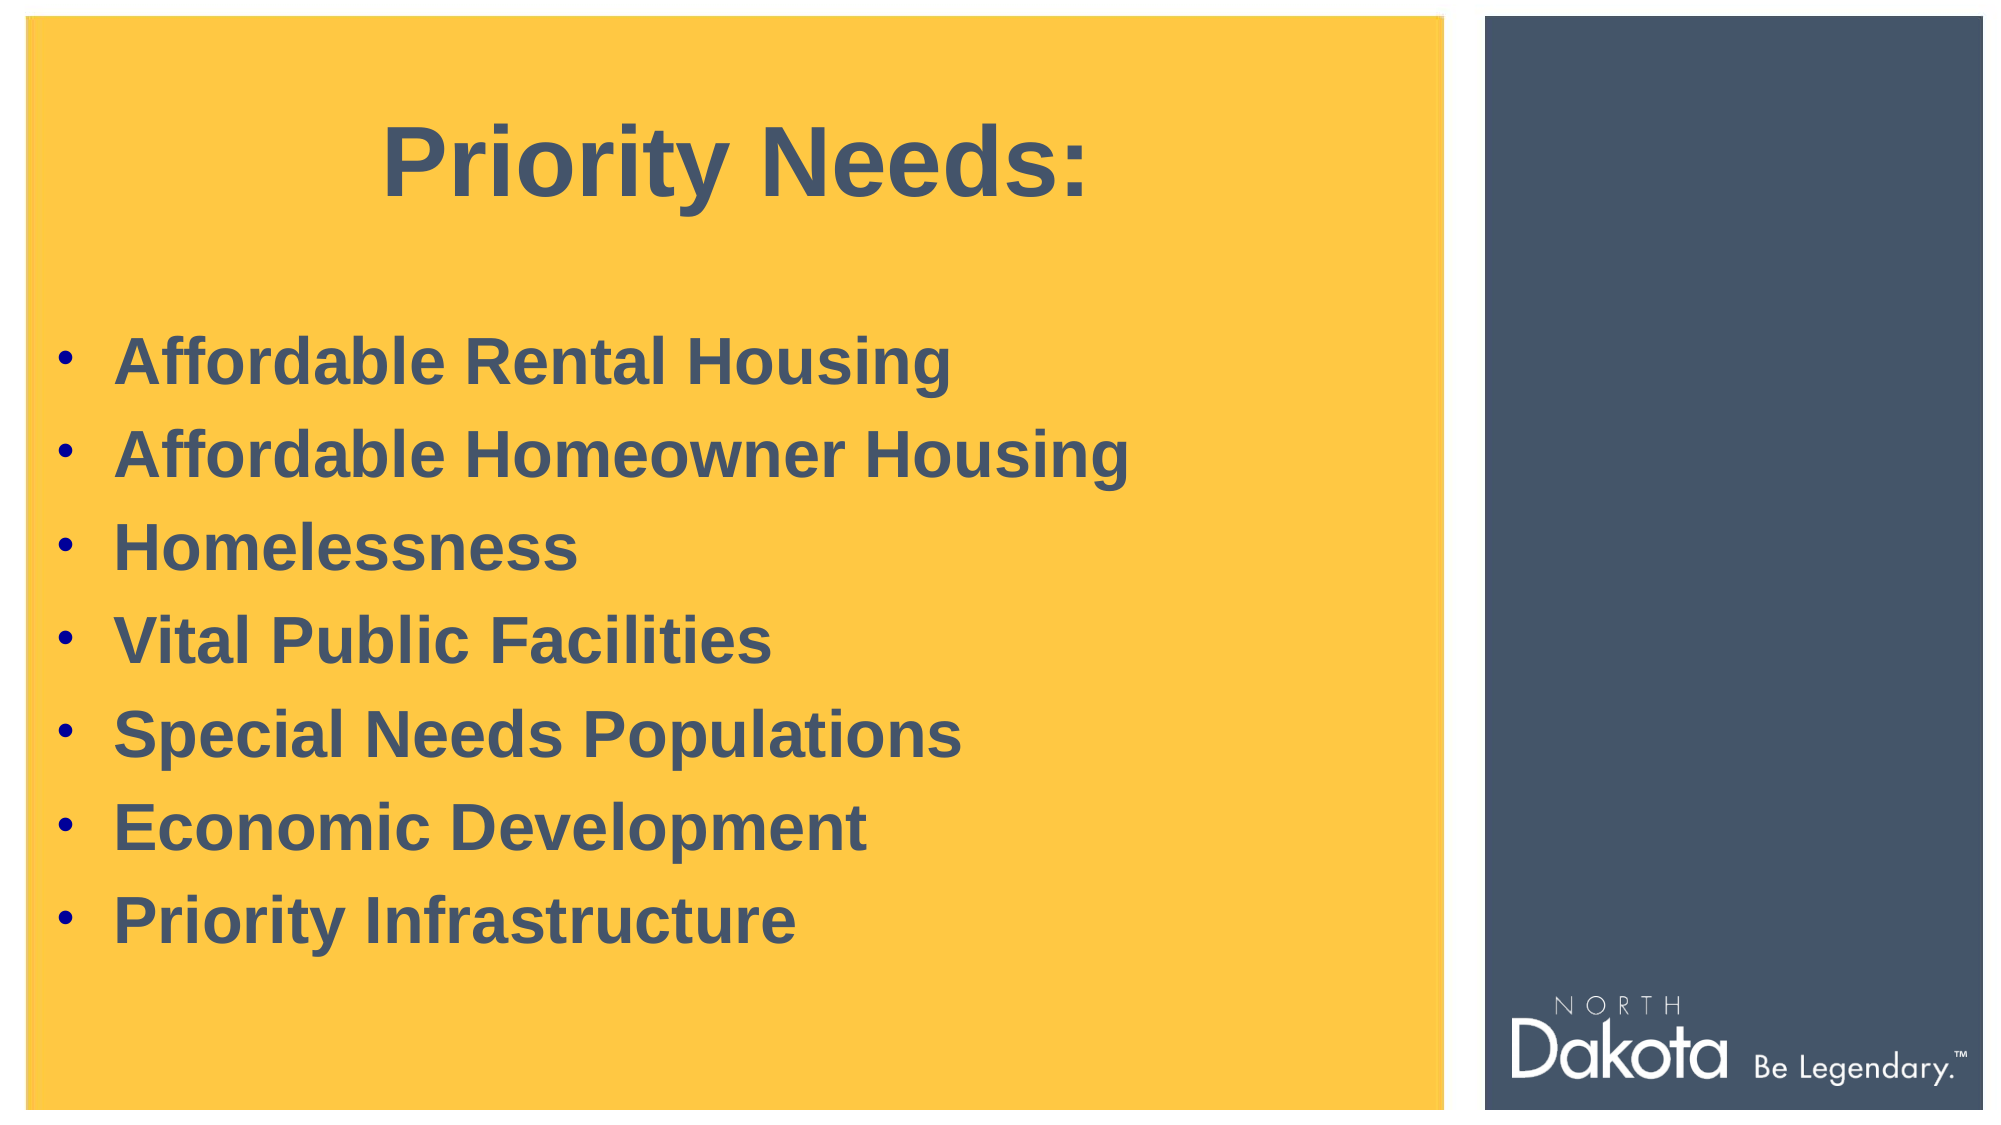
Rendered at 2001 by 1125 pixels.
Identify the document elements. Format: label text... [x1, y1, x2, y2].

text_box Priority Needs: Affordable Rental Housing Affordable Homeowner Housing Homelessness Vital Public Facilities Special Needs Populations Economic Development Priority Infrastructure [41, 48, 1433, 1093]
picture [0, 0, 2000, 1110]
